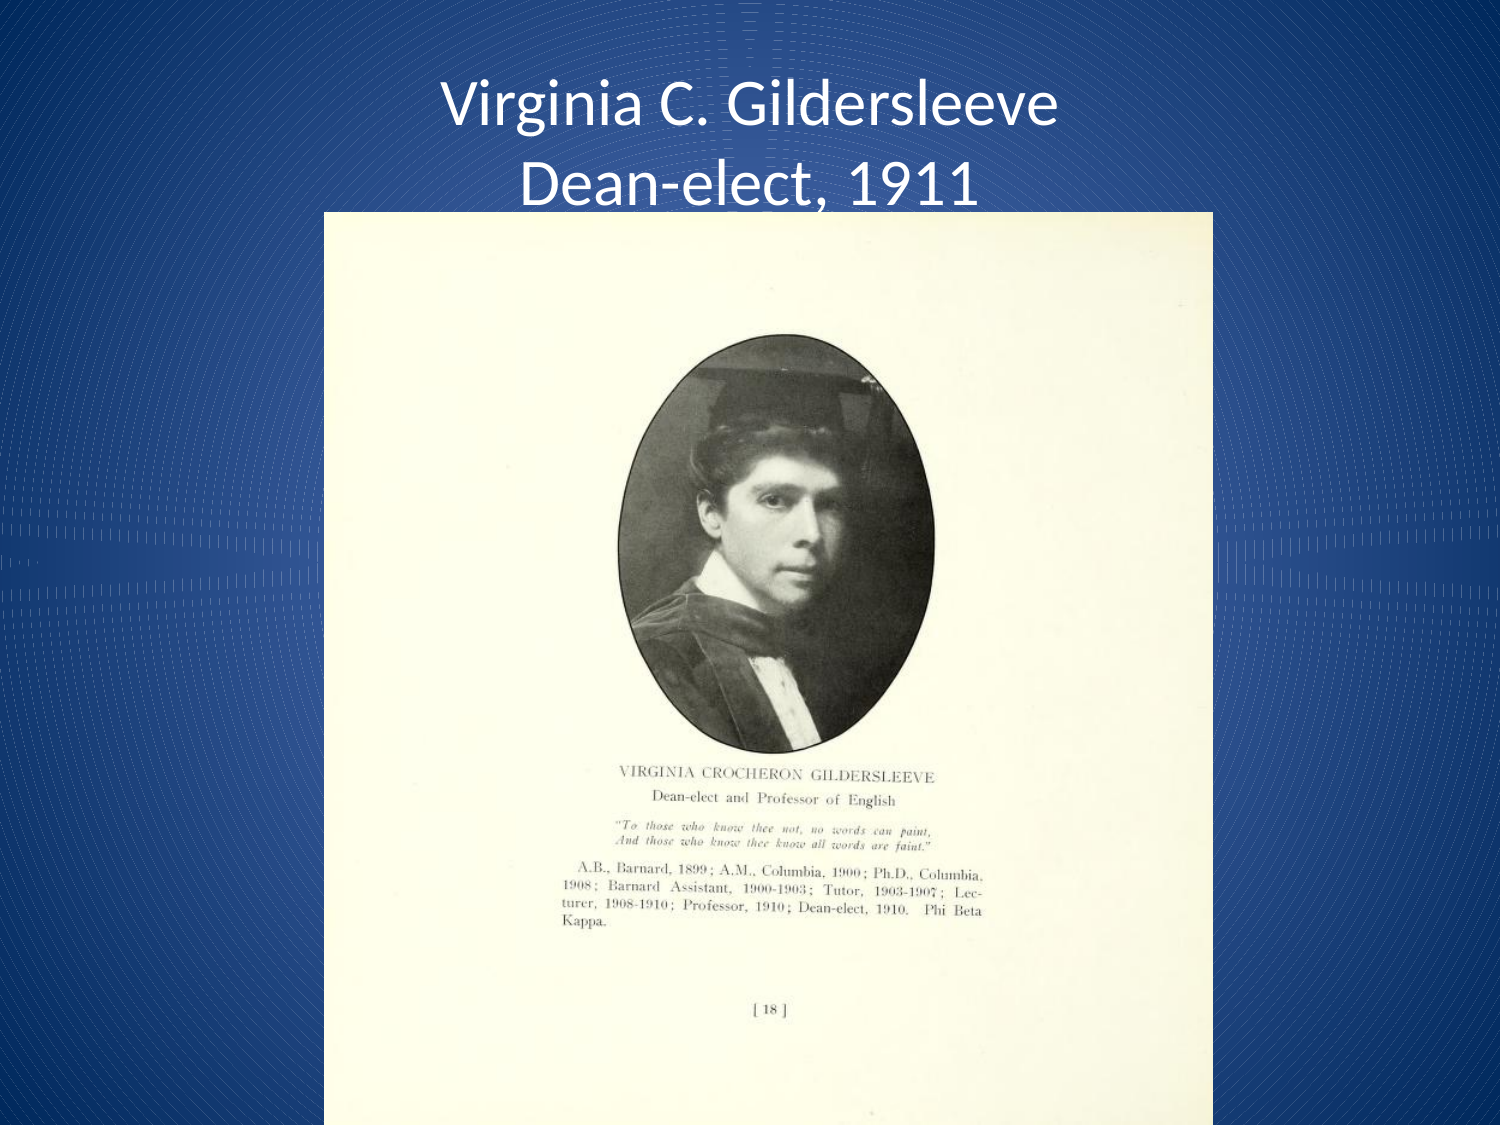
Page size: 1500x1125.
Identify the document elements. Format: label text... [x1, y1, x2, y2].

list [324, 212, 1213, 1125]
title Virginia C. Gildersleeve Dean-elect, 1911 [75, 45, 1425, 233]
